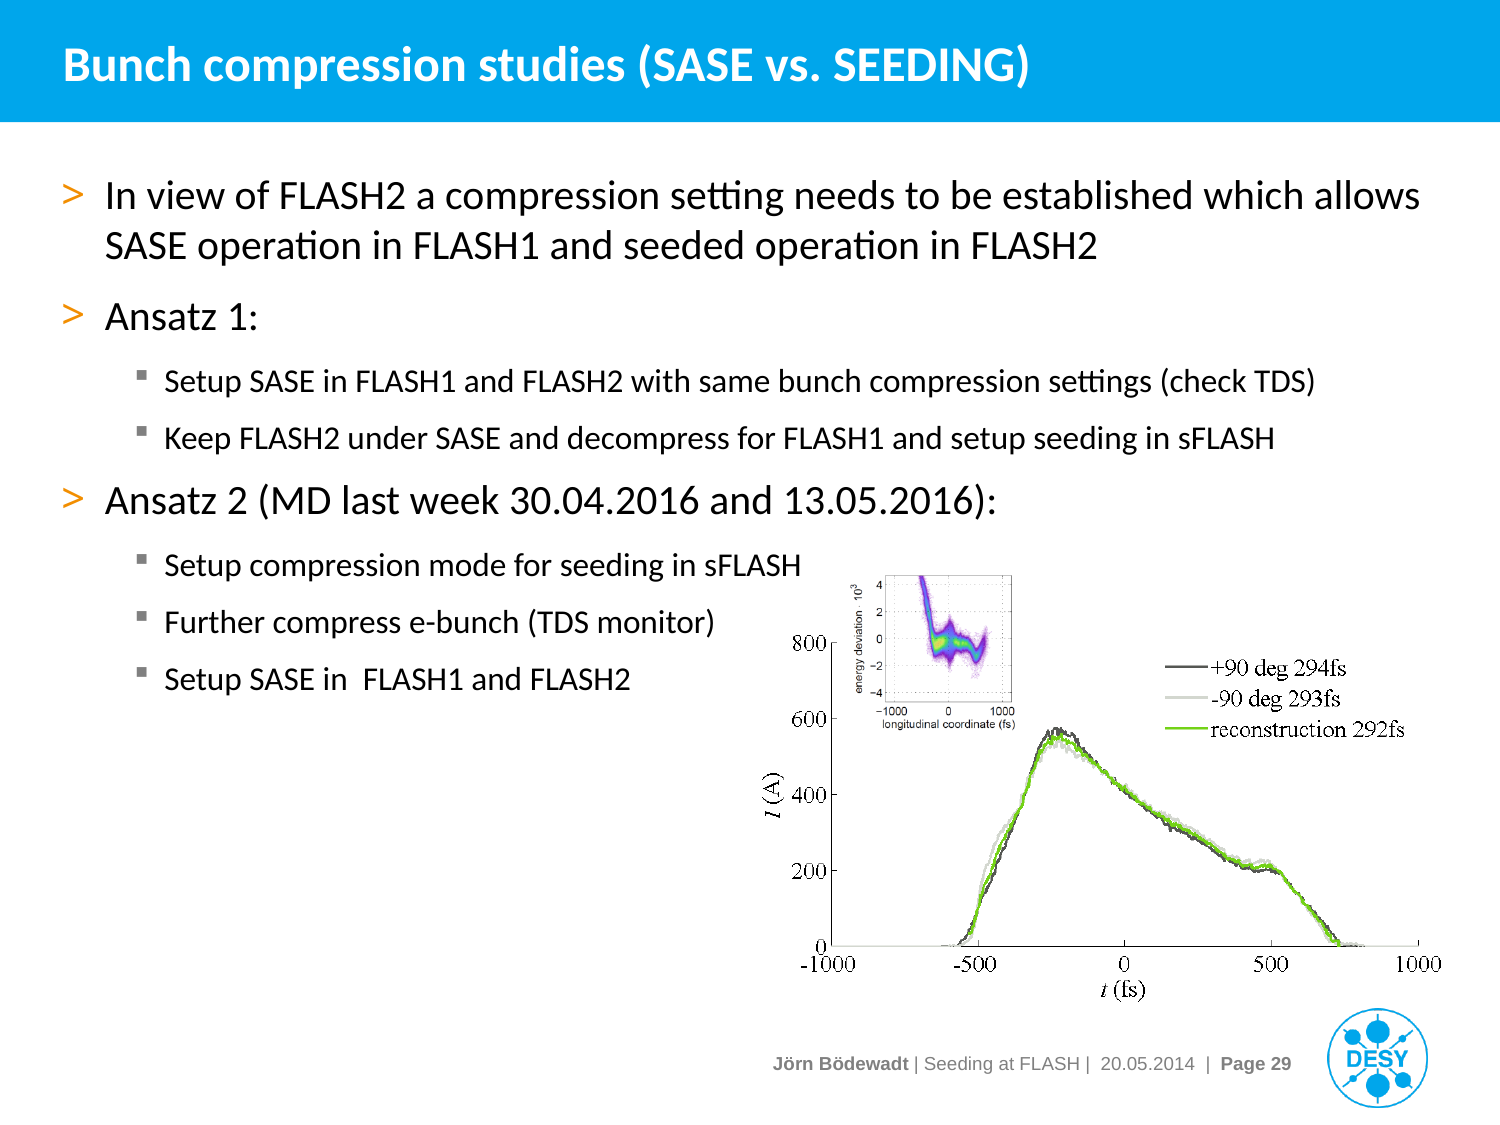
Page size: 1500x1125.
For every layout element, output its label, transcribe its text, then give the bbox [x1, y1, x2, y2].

list In view of FLASH2 a compression setting needs to be established which allows SASE operation in FLASH1 and seeded operation in FLASH2 Ansatz 1: Setup SASE in FLASH1 and FLASH2 with same bunch compression settings (check TDS) Keep FLASH2 under SASE and decompress for FLASH1 and setup seeding in sFLASH Ansatz 2 (MD last week 30.04.2016 and 13.05.2016): Setup compression mode for seeding in sFLASH Further compress e-bunch (TDS monitor) Setup SASE in FLASH1 and FLASH2 [46, 160, 1444, 947]
picture [1327, 1068, 1365, 1108]
title Bunch compression studies (SASE vs. SEEDING) [47, 16, 1446, 107]
picture [1391, 1071, 1428, 1108]
picture [1387, 1008, 1428, 1046]
picture [1327, 1008, 1368, 1049]
picture [731, 571, 1491, 1004]
picture [1330, 1011, 1426, 1106]
